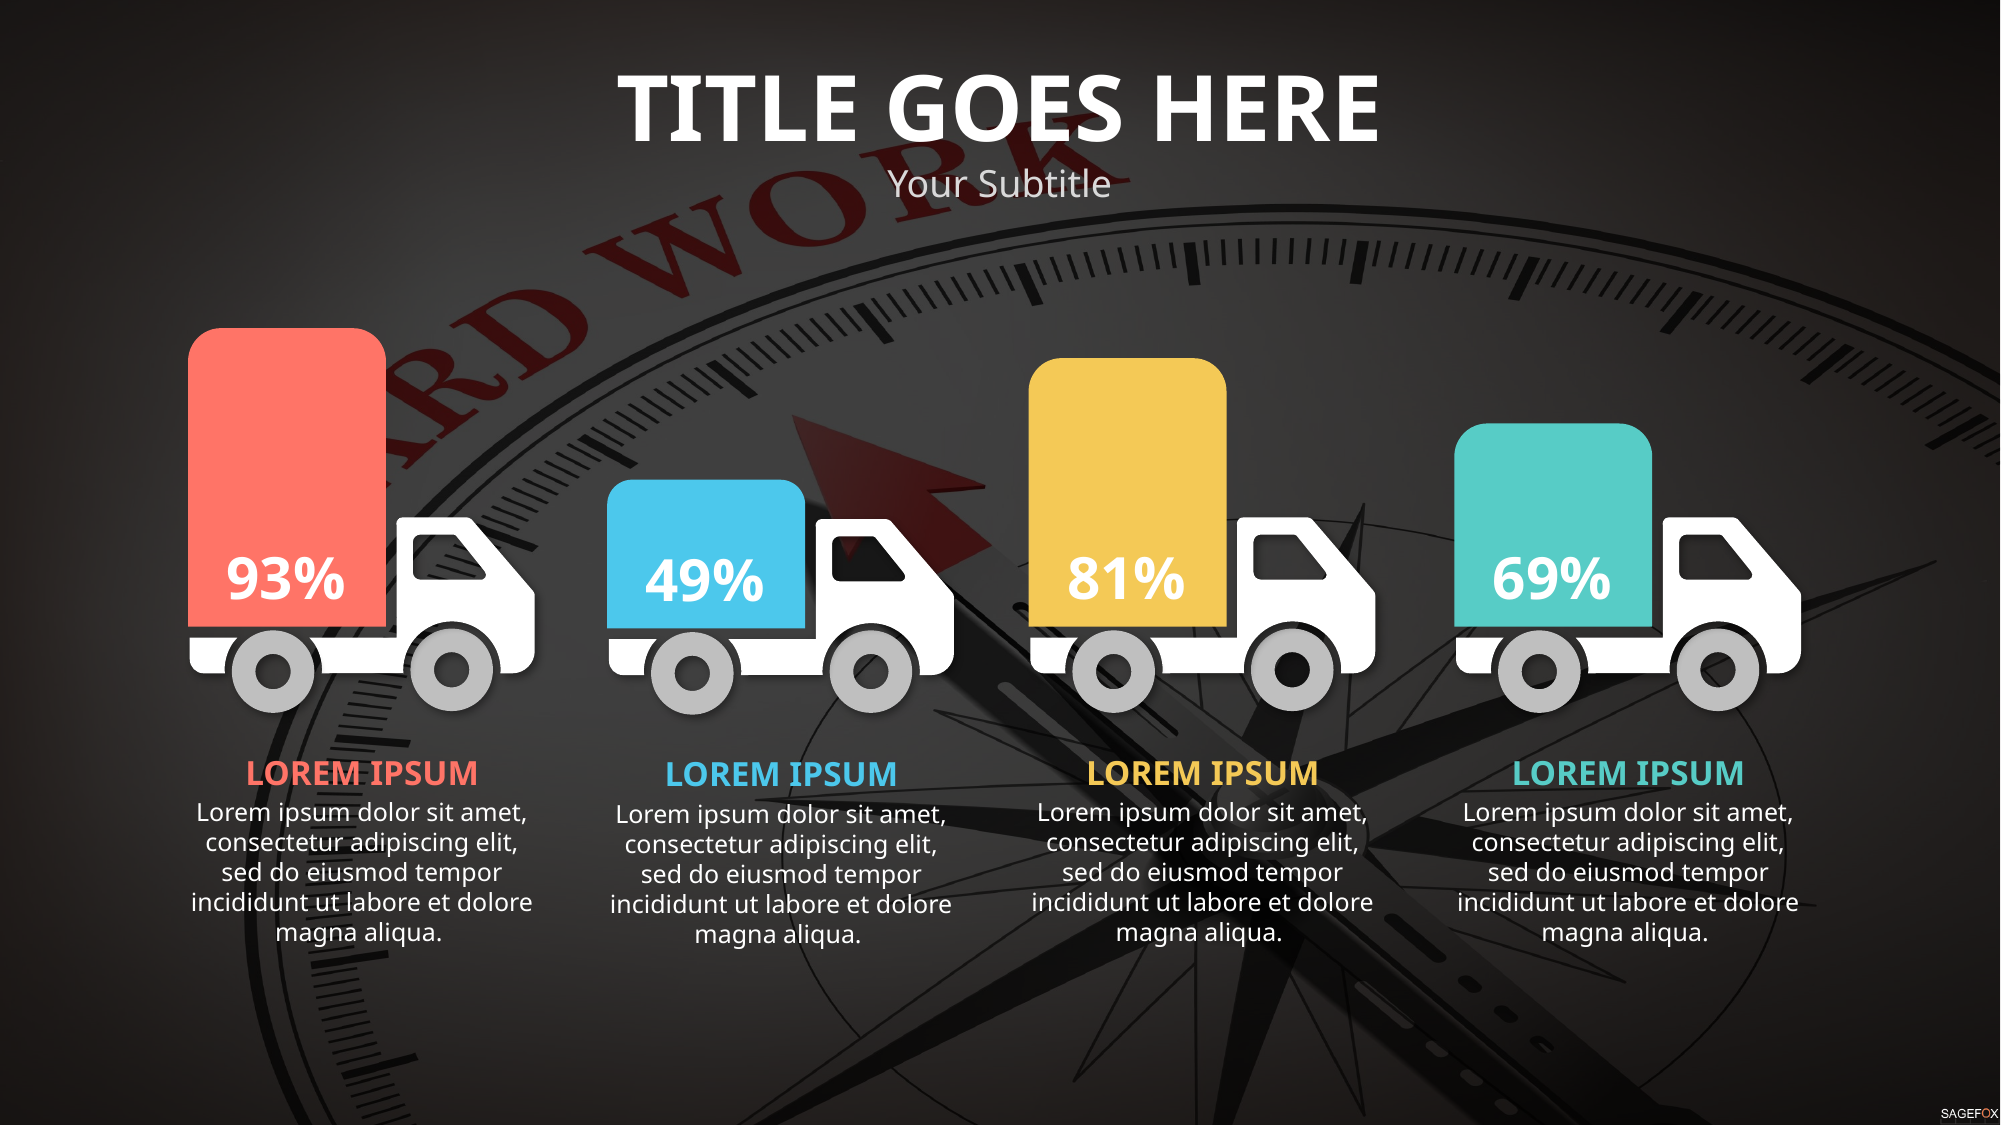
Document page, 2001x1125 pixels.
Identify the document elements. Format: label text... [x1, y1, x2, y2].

text_box TITLE GOES HERE Your Subtitle [548, 42, 1452, 212]
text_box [189, 517, 535, 713]
text_box LOREM IPSUM Lorem ipsum dolor sit amet, consectetur adipiscing elit, sed do eiusmod tempor incididunt ut labore et dolore magna aliqua. [1441, 744, 1817, 954]
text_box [1030, 517, 1376, 713]
text_box [1453, 422, 1654, 628]
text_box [1456, 517, 1802, 713]
text_box LOREM IPSUM Lorem ipsum dolor sit amet, consectetur adipiscing elit, sed do eiusmod tempor incididunt ut labore et dolore magna aliqua. [1015, 744, 1391, 954]
text_box LOREM IPSUM Lorem ipsum dolor sit amet, consectetur adipiscing elit, sed do eiusmod tempor incididunt ut labore et dolore magna aliqua. [174, 744, 550, 954]
text_box [1027, 356, 1228, 628]
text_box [608, 519, 954, 715]
picture [0, 0, 2001, 1125]
text_box [606, 478, 807, 630]
text_box [186, 326, 388, 628]
text_box LOREM IPSUM Lorem ipsum dolor sit amet, consectetur adipiscing elit, sed do eiusmod tempor incididunt ut labore et dolore magna aliqua. [593, 746, 969, 956]
